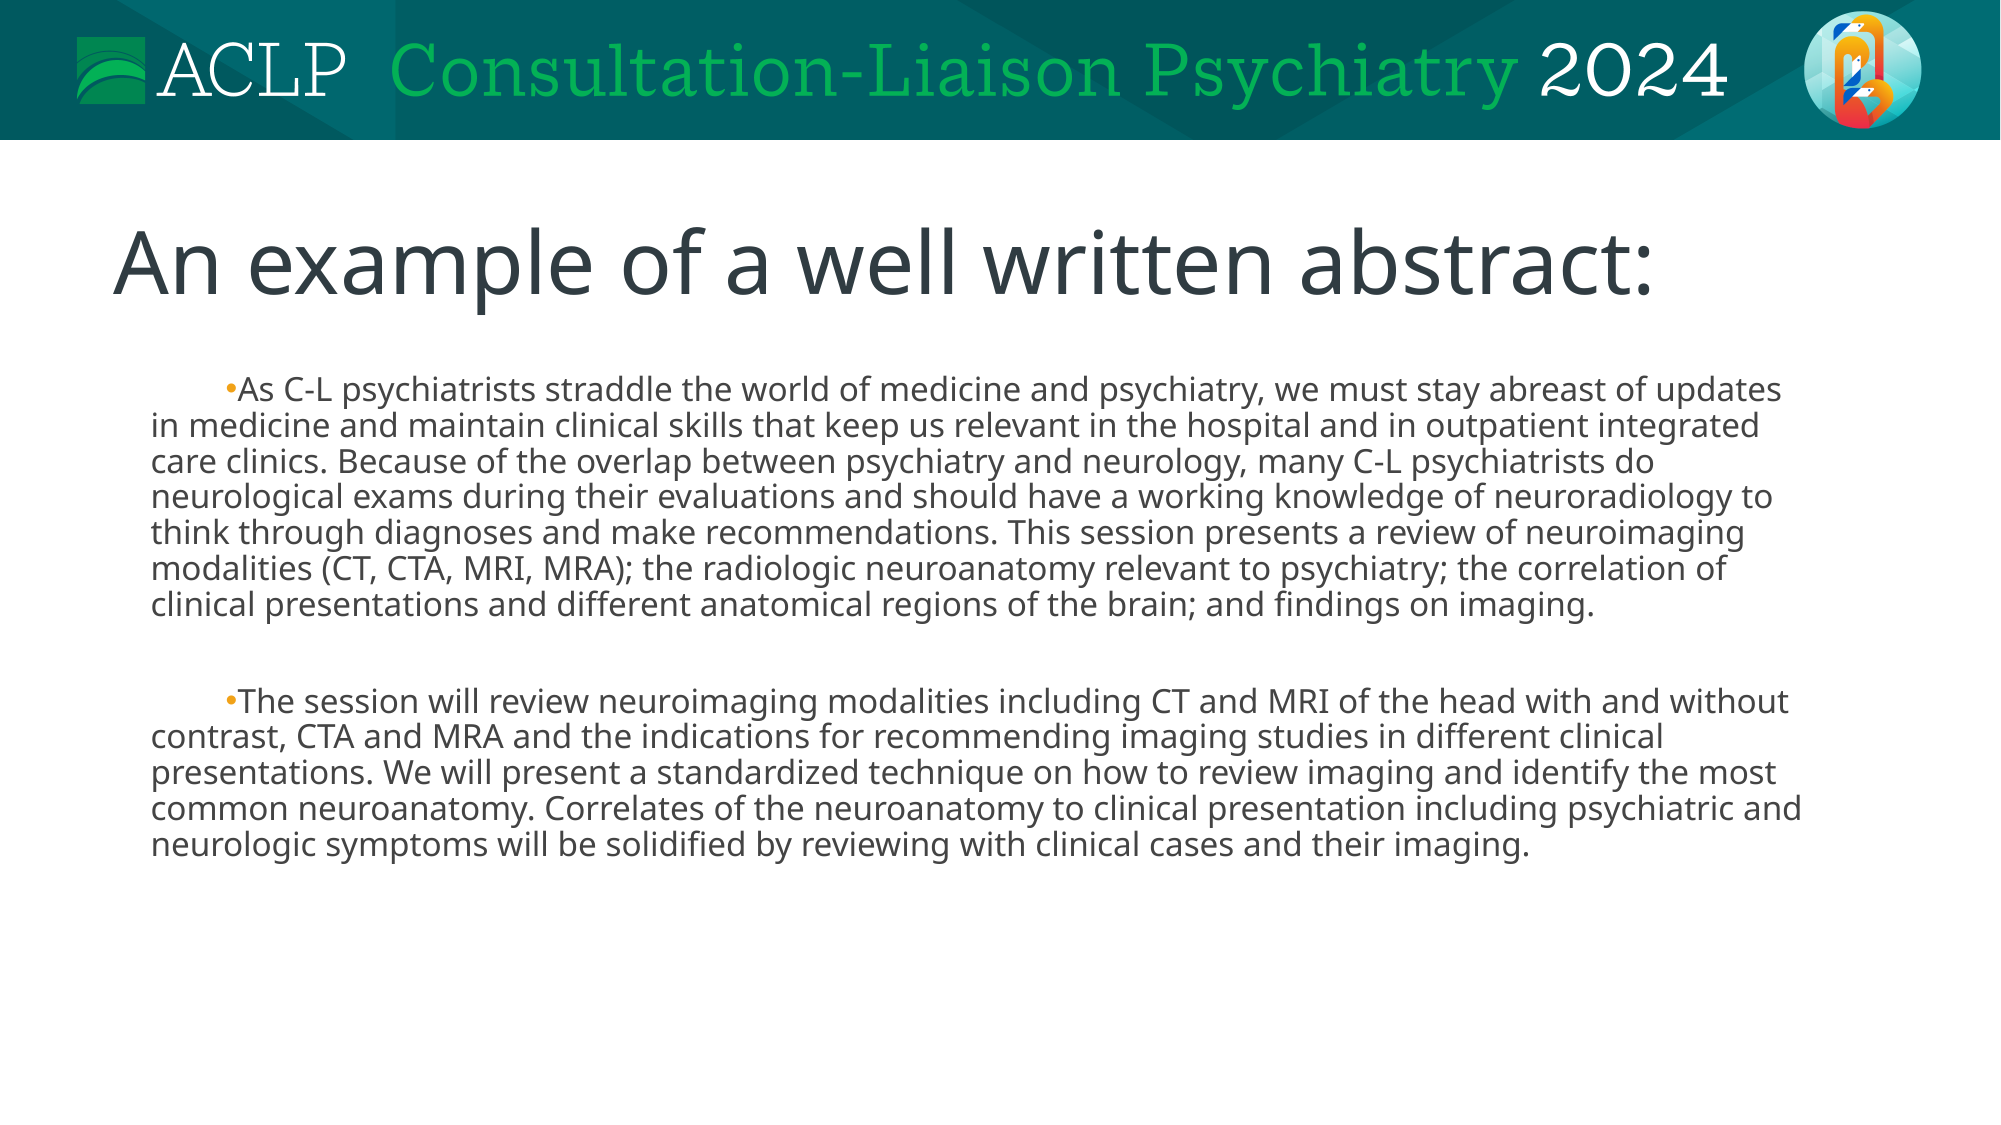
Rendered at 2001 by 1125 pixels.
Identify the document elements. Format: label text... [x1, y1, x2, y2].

picture [0, 0, 2001, 1125]
text_box As C-L psychiatrists straddle the world of medicine and psychiatry, we must stay abreast of updates in medicine and maintain clinical skills that keep us relevant in the hospital and in outpatient integrated care clinics. Because of the overlap between psychiatry and neurology, many C-L psychiatrists do neurological exams during their evaluations and should have a working knowledge of neuroradiology to think through diagnoses and make recommendations. This session presents a review of neuroimaging modalities (CT, CTA, MRI, MRA); the radiologic neuroanatomy relevant to psychiatry; the correlation of clinical presentations and different anatomical regions of the brain; and findings on imaging. The session will review neuroimaging modalities including CT and MRI of the head with and without contrast, CTA and MRA and the indications for recommending imaging studies in different clinical presentations. We will present a standardized technique on how to review imaging and identify the most common neuroanatomy. Correlates of the neuroanatomy to clinical presentation including psychiatric and neurologic symptoms will be solidified by reviewing with clinical cases and their imaging. [98, 365, 1824, 986]
title An example of a well written abstract: [98, 211, 1824, 336]
